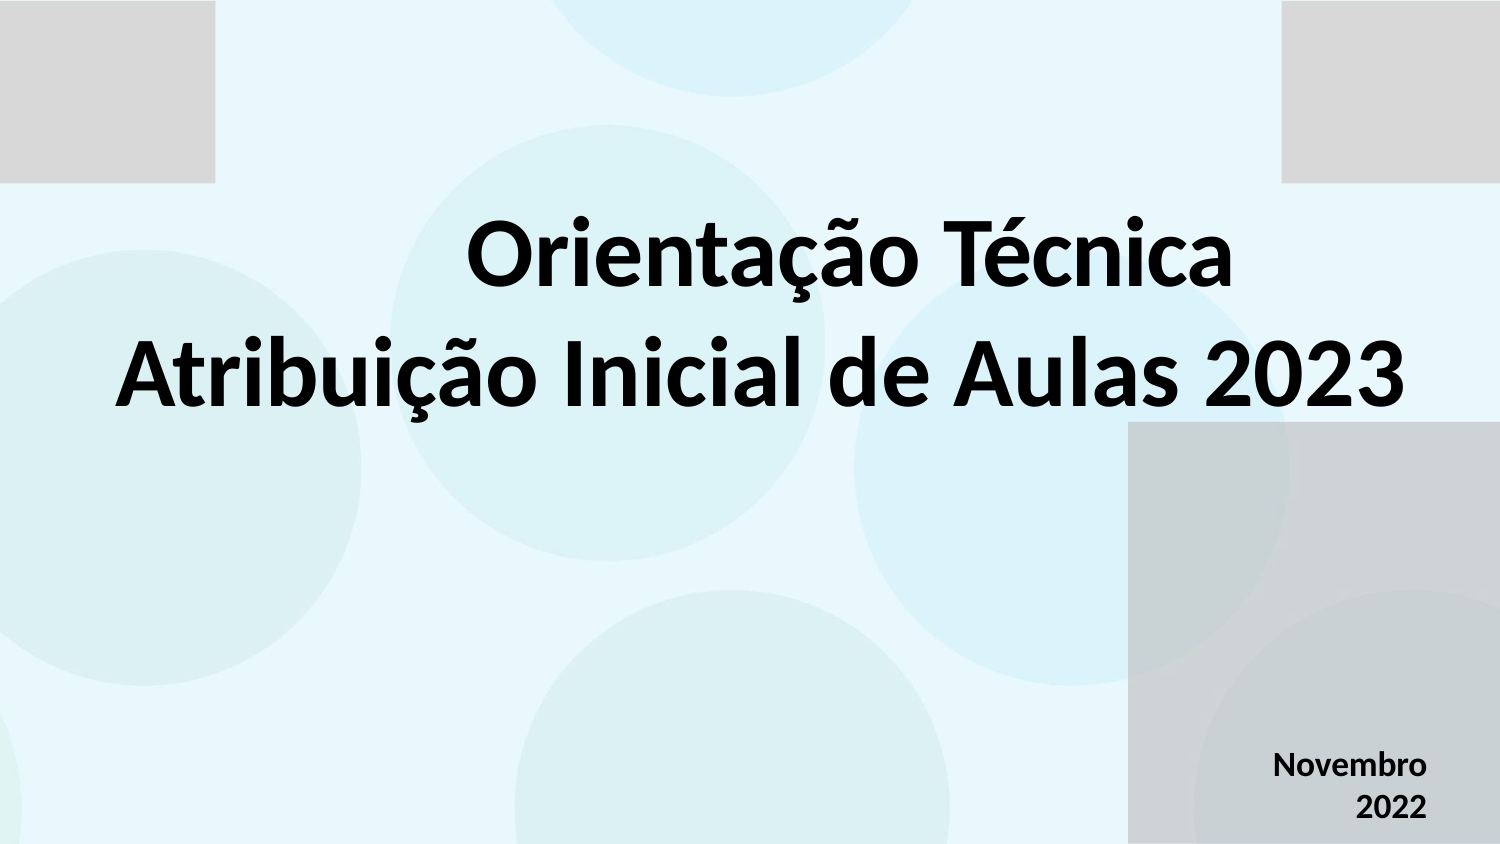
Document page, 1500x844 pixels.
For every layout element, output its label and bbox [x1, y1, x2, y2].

text_box [0, 0, 1500, 844]
